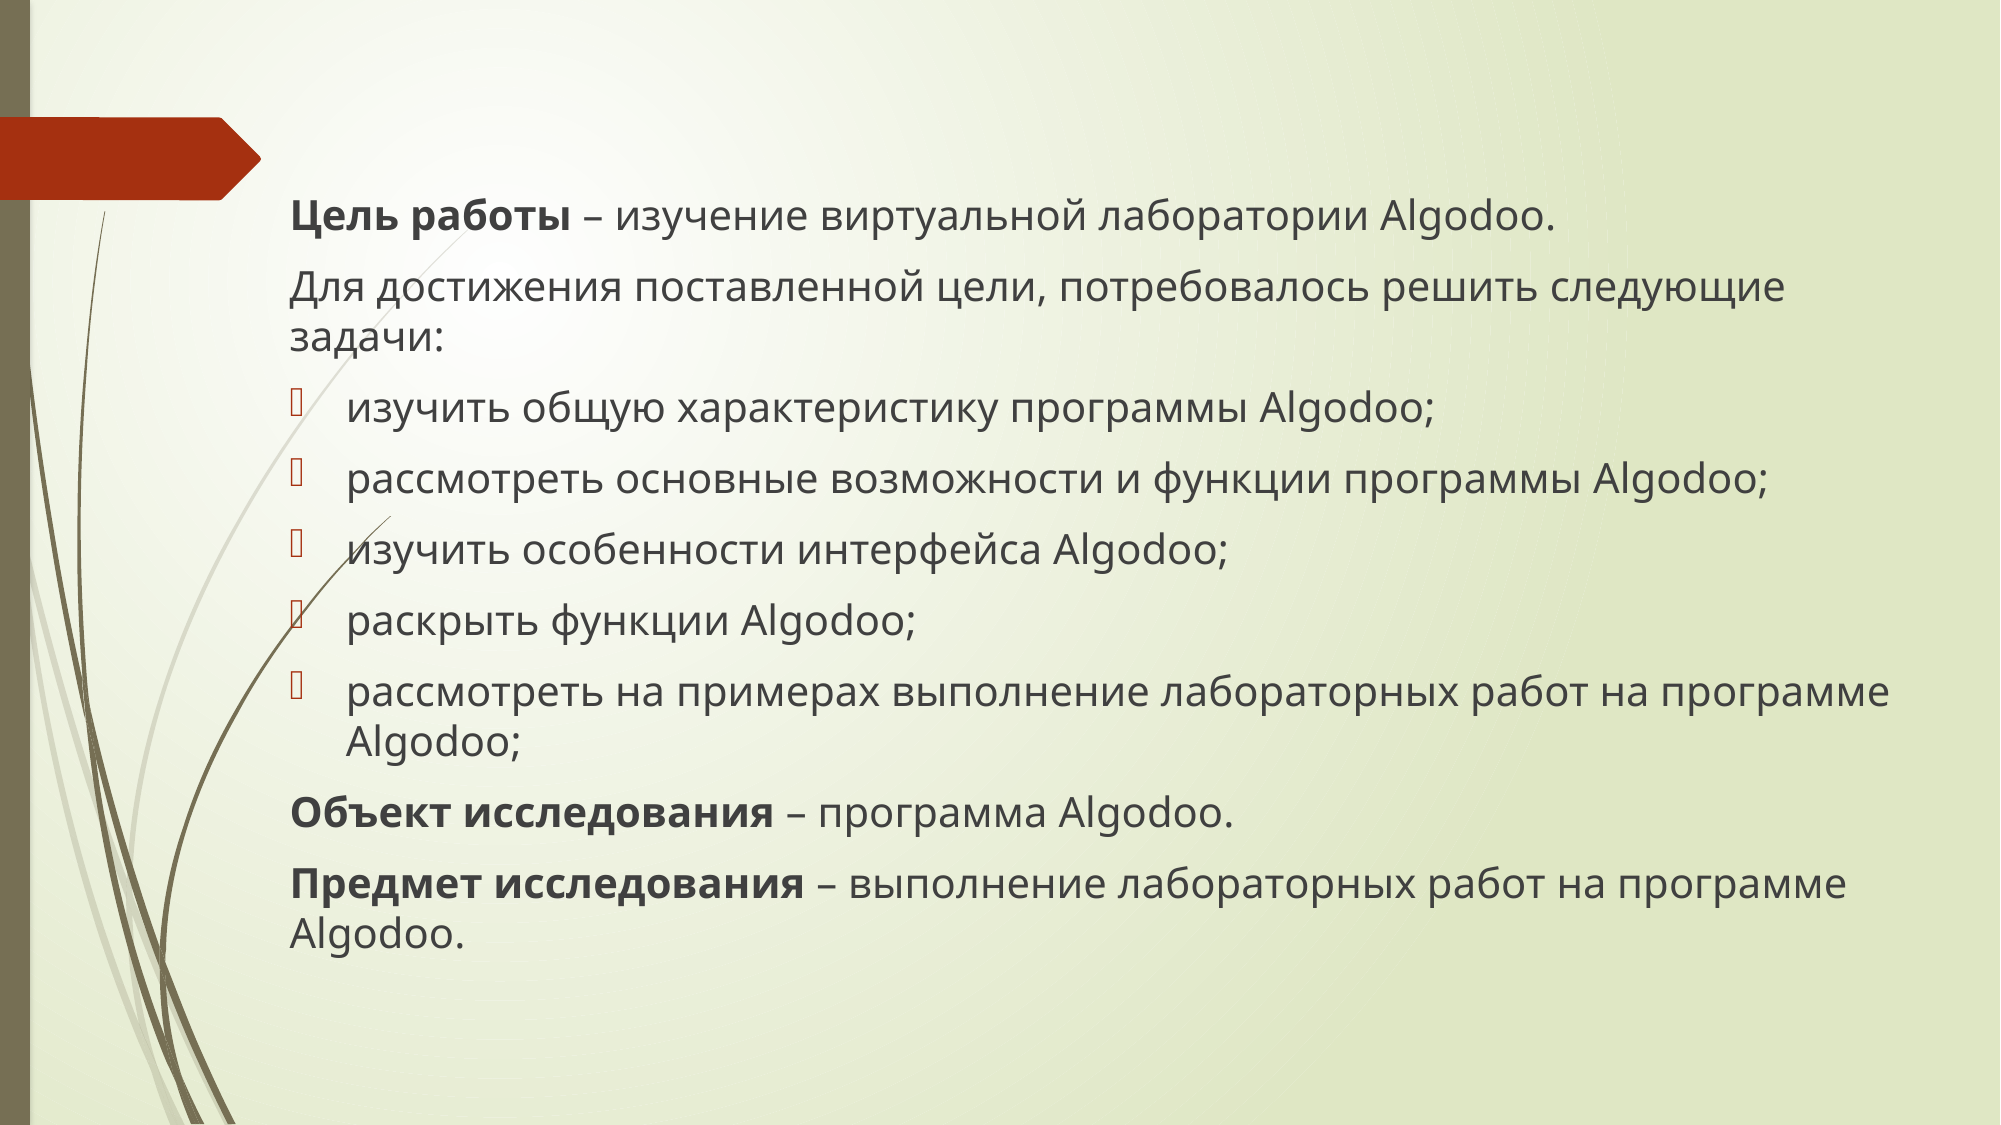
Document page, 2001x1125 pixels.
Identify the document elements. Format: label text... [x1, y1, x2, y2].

list Цель работы – изучение виртуальной лаборатории Algodoo. Для достижения поставленной цели, потребовалось решить следующие задачи: изучить общую характеристику программы Algodoo; рассмотреть основные возможности и функции программы Algodoo; изучить особенности интерфейса Algodoo; раскрыть функции Algodoo; рассмотреть на примерах выполнение лабораторных работ на программе Algodoo; Объект исследования – программа Algodoo. Предмет исследования – выполнение лабораторных работ на программе Algodoo. [274, 181, 1914, 992]
